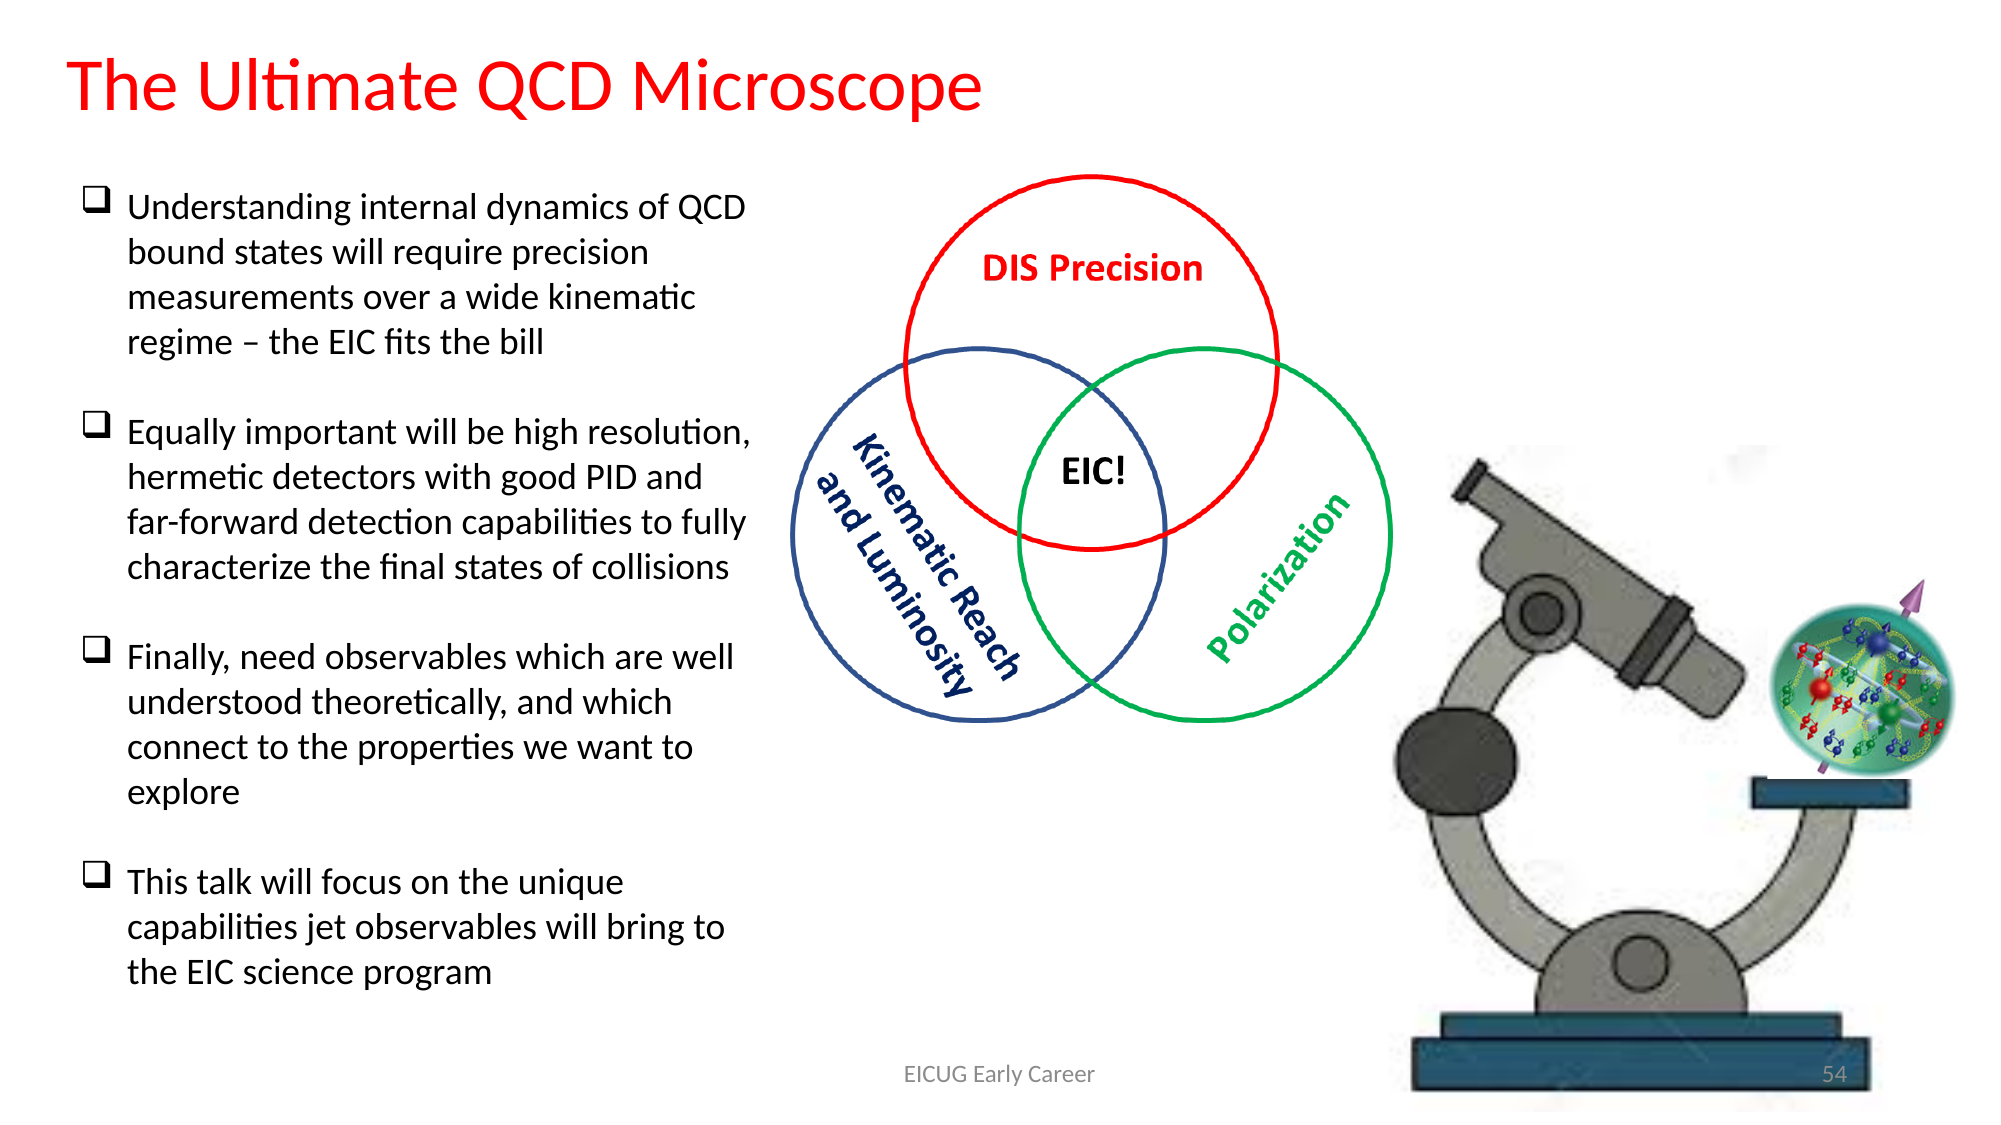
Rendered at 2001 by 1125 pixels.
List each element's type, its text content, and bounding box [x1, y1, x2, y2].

footer EICUG Early Career [662, 1042, 1338, 1103]
picture [770, 174, 1959, 1112]
text_box Understanding internal dynamics of QCD bound states will require precision measurements over a wide kinematic regime – the EIC fits the bill Equally important will be high resolution, hermetic detectors with good PID and far-forward detection capabilities to fully characterize the final states of collisions Finally, need observables which are well understood theoretically, and which connect to the properties we want to explore This talk will focus on the unique capabilities jet observables will bring to the EIC science program [65, 174, 771, 1000]
text_box The Ultimate QCD Microscope [51, 28, 1440, 134]
